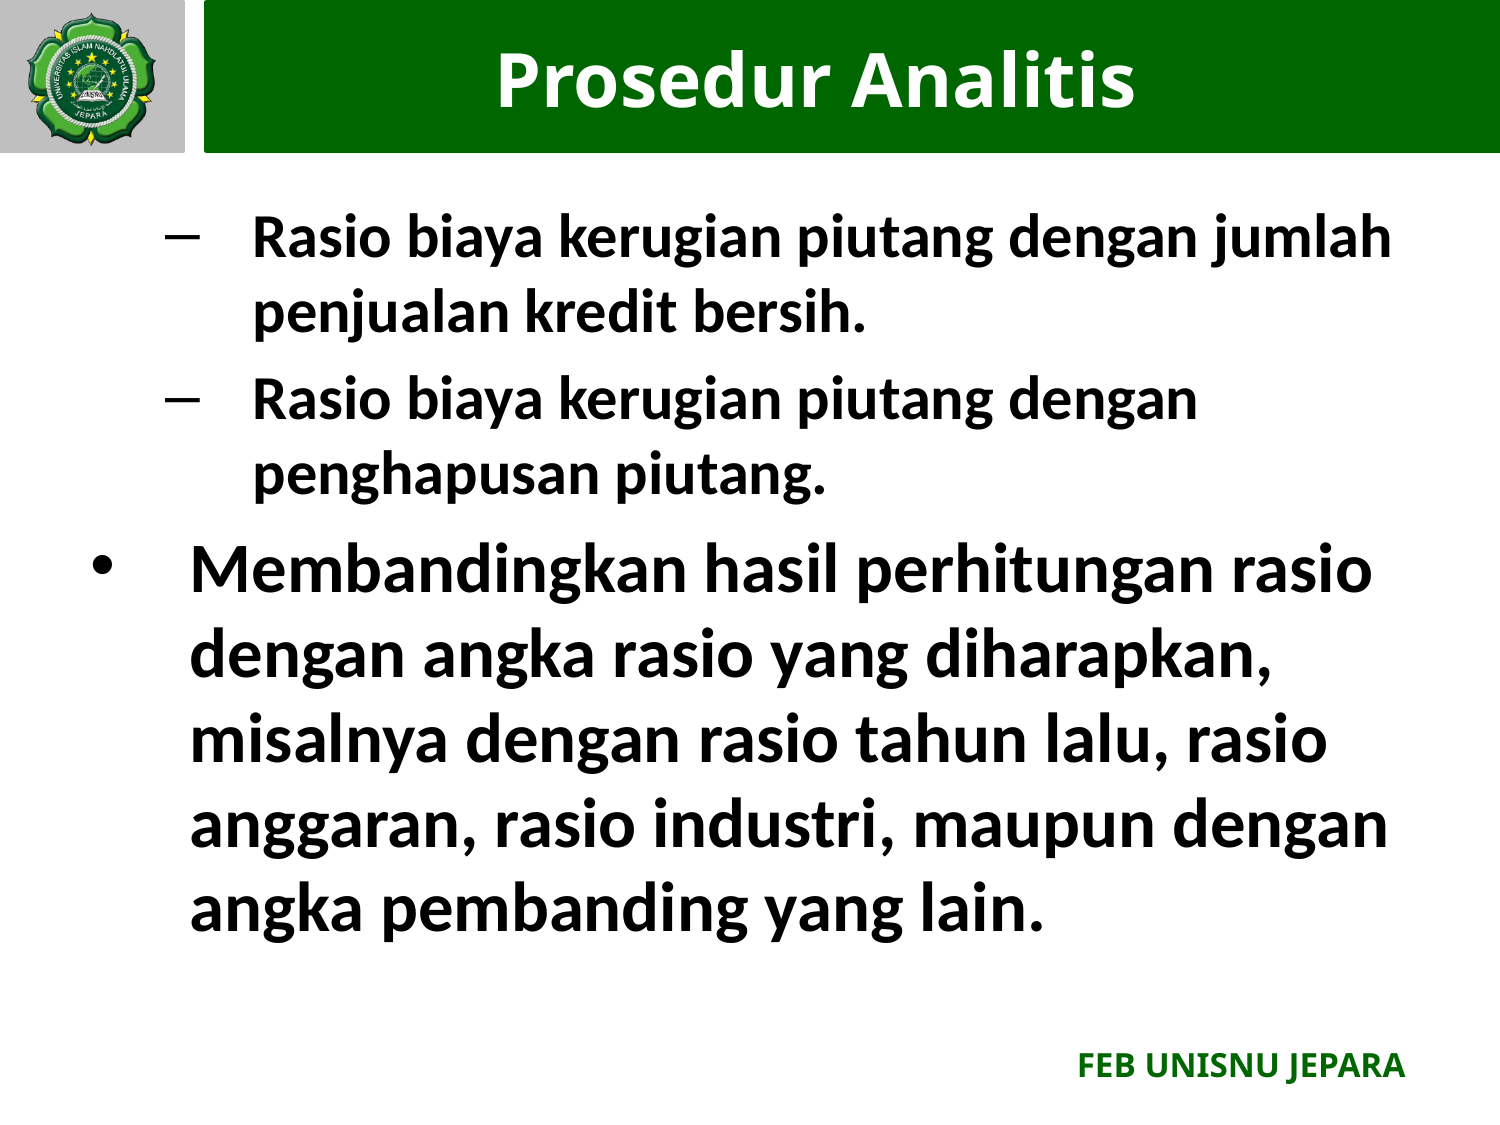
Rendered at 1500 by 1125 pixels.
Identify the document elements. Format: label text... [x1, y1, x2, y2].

list Rasio biaya kerugian piutang dengan jumlah penjualan kredit bersih. Rasio biaya kerugian piutang dengan penghapusan piutang. Membandingkan hasil perhitungan rasio dengan angka rasio yang diharapkan, misalnya dengan rasio tahun lalu, rasio anggaran, rasio industri, maupun dengan angka pembanding yang lain. [75, 187, 1425, 1050]
picture [26, 12, 156, 146]
title Prosedur Analitis [206, 19, 1425, 137]
